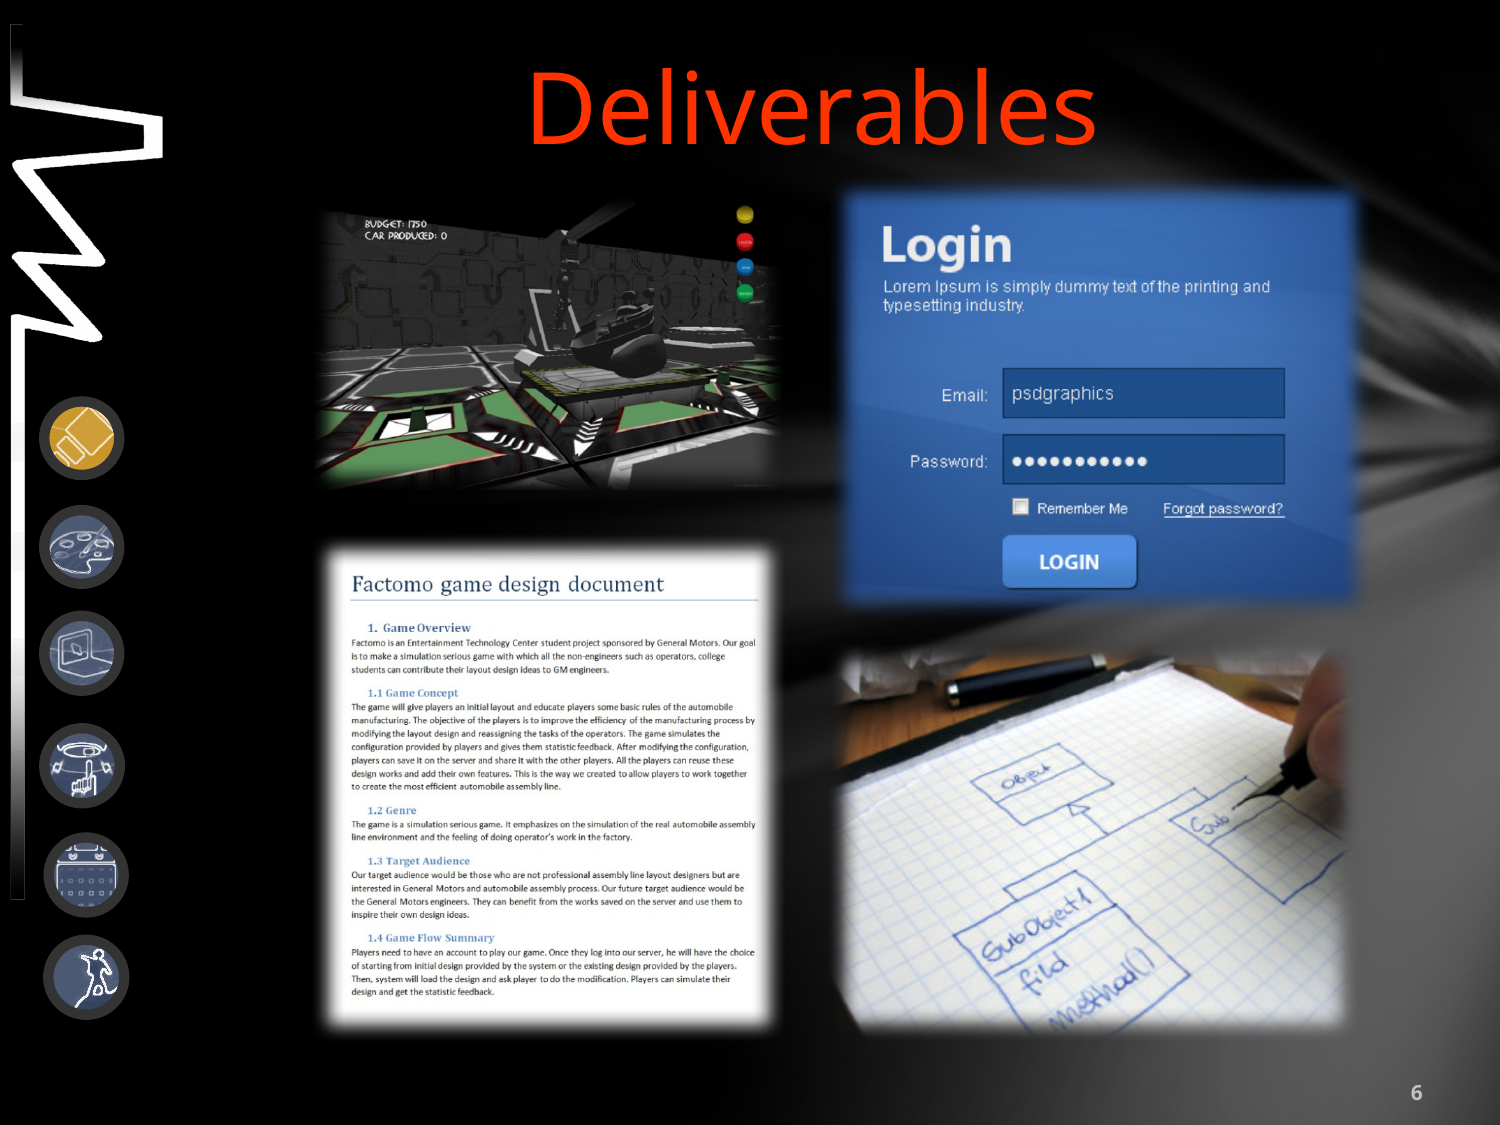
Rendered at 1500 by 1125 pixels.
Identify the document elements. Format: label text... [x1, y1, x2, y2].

picture [826, 173, 1373, 620]
picture [48, 837, 124, 913]
picture [43, 401, 120, 476]
picture [47, 939, 125, 1015]
picture [43, 615, 120, 691]
picture [43, 509, 120, 584]
slide_number 6 [1293, 1073, 1438, 1115]
picture [310, 192, 785, 495]
picture [44, 728, 121, 804]
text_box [9, 24, 163, 1026]
picture [826, 641, 1360, 1042]
text_box Deliverables [169, 37, 1463, 173]
picture [310, 532, 787, 1044]
